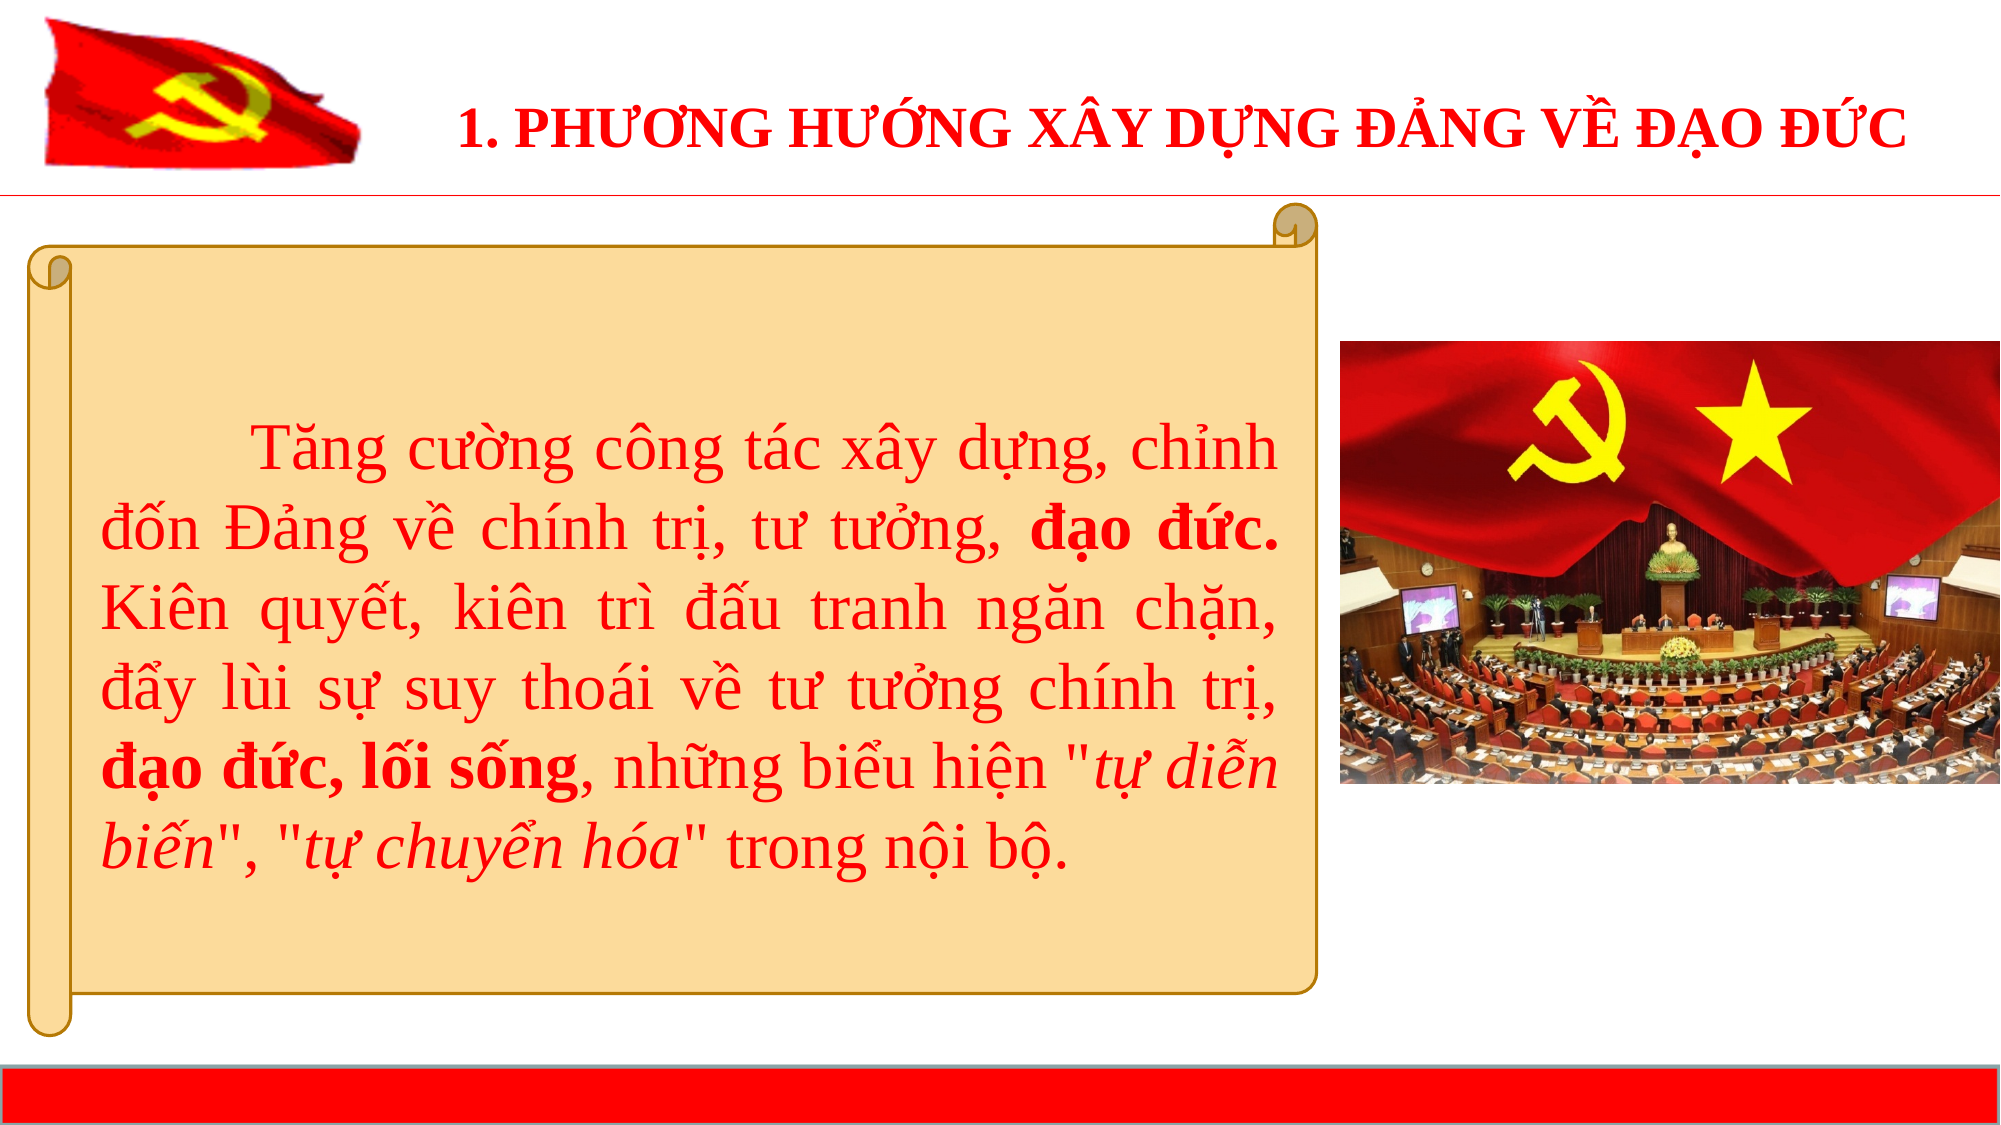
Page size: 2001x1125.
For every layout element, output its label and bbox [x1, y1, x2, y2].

list [0, 0, 2000, 1125]
picture [1340, 340, 2000, 784]
